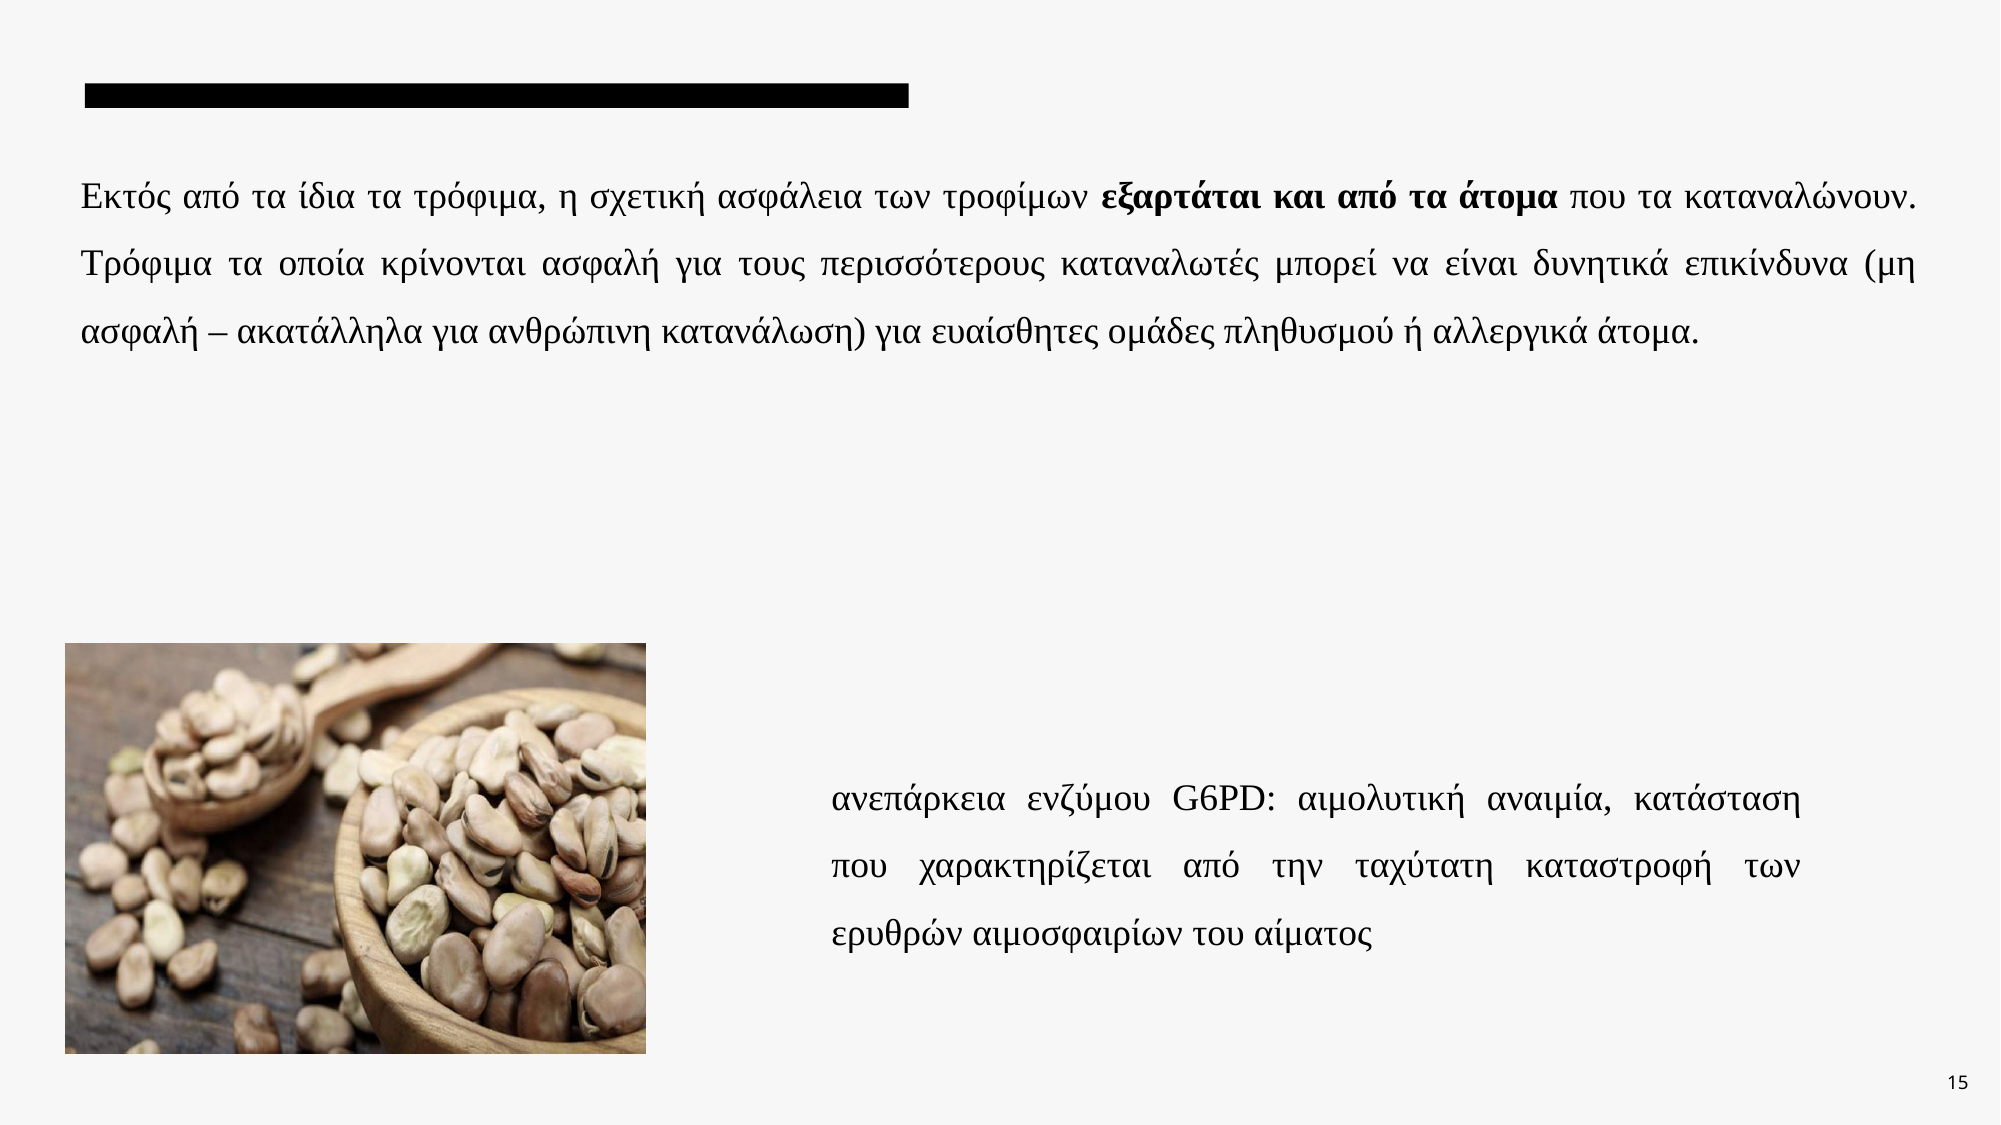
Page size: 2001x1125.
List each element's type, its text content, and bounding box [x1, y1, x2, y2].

picture [65, 643, 646, 1054]
slide_number 15 [1879, 1053, 1984, 1114]
text_box Εκτός από τα ίδια τα τρόφιμα, η σχετική ασφάλεια των τροφίμων εξαρτάται και από τα άτομα που τα καταναλώνουν. Τρόφιμα τα οποία κρίνονται ασφαλή για τους περισσότερους καταναλωτές μπορεί να είναι δυνητικά επικίνδυνα (μη ασφαλή – ακατάλληλα για ανθρώπινη κατανάλωση) για ευαίσθητες ομάδες πληθυσμού ή αλλεργικά άτομα. [65, 140, 1933, 359]
text_box ανεπάρκεια ενζύμου G6PD: αιμολυτική αναιμία, κατάσταση που χαρακτηρίζεται από την ταχύτατη καταστροφή των ερυθρών αιμοσφαιρίων του αίματος [816, 742, 1817, 960]
